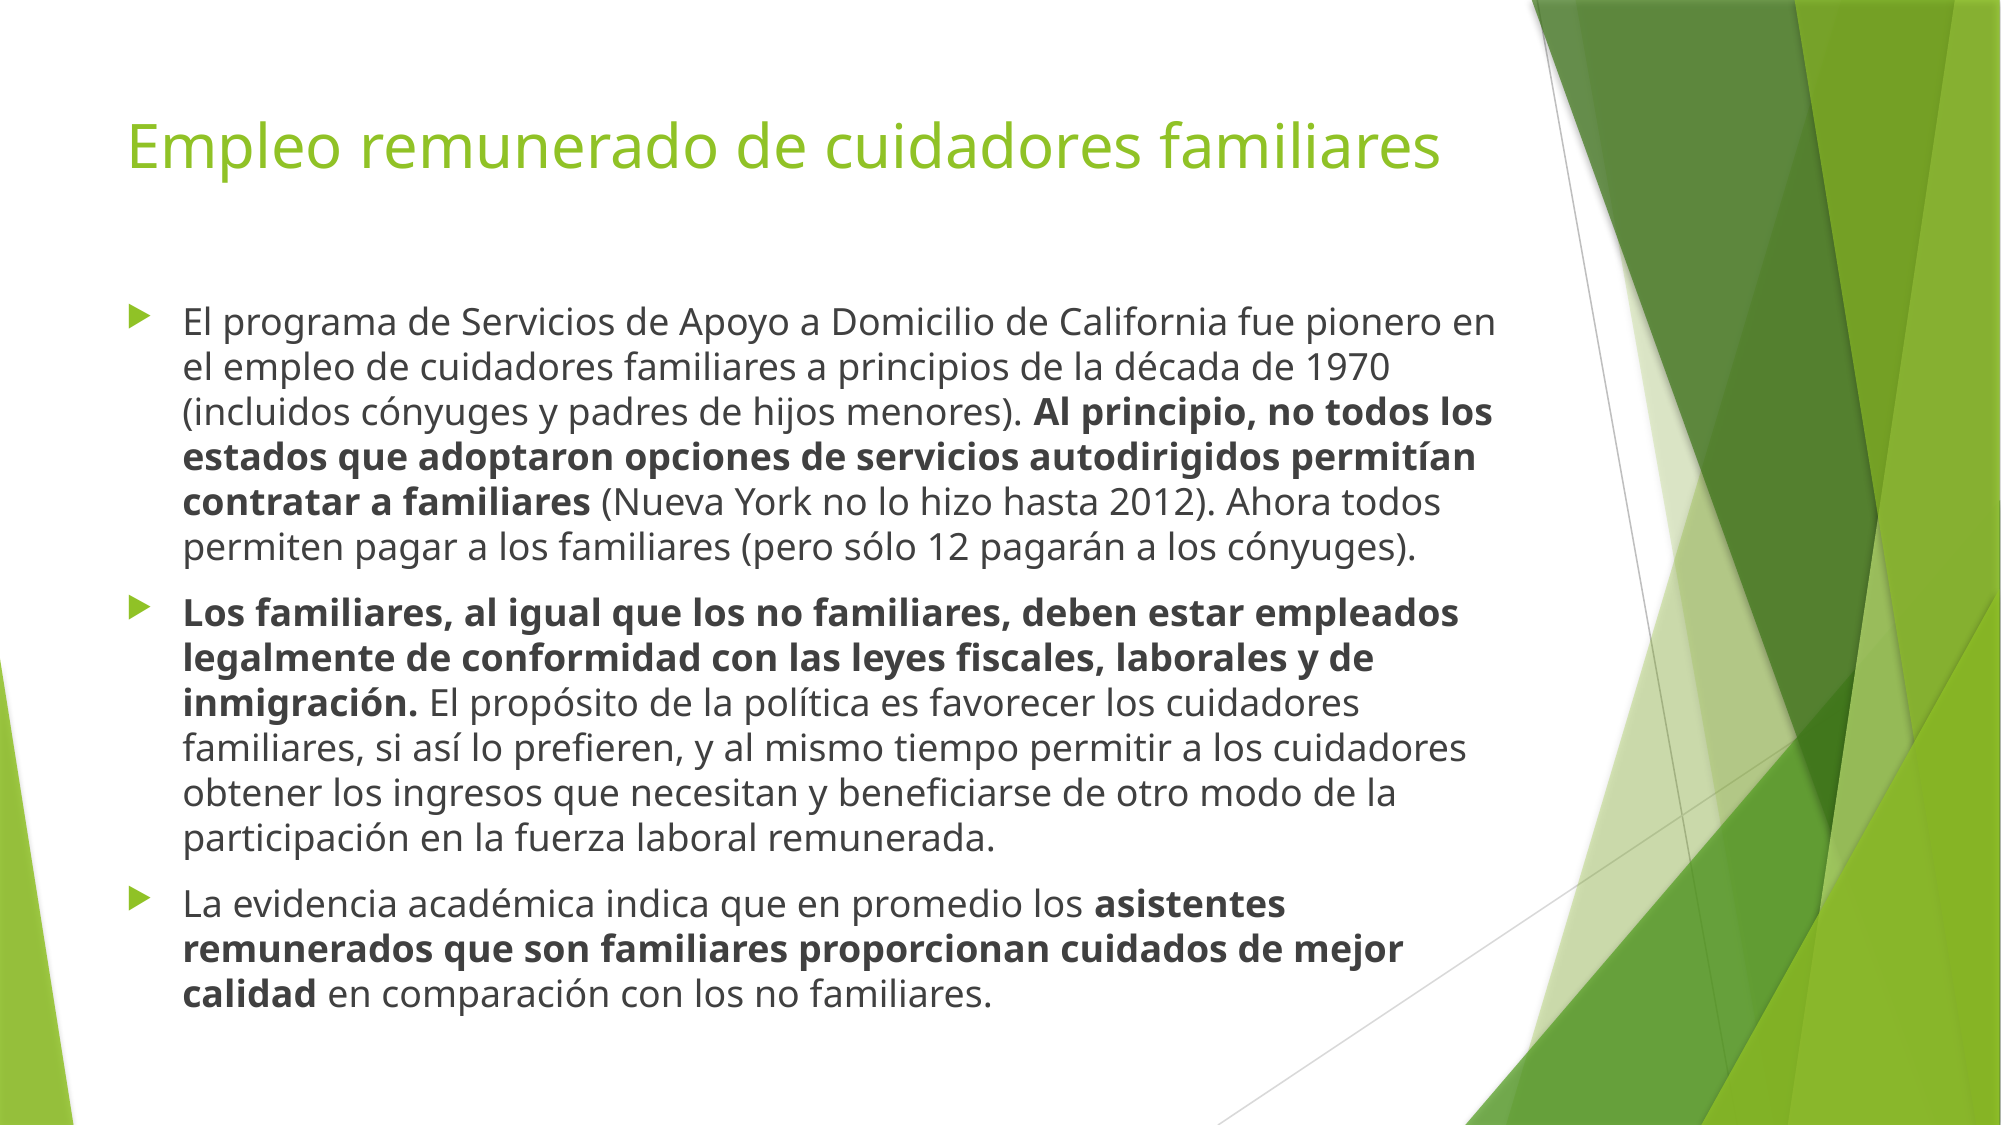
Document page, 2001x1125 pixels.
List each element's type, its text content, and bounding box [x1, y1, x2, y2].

list El programa de Servicios de Apoyo a Domicilio de California fue pionero en el empleo de cuidadores familiares a principios de la década de 1970 (incluidos cónyuges y padres de hijos menores). Al principio, no todos los estados que adoptaron opciones de servicios autodirigidos permitían contratar a familiares (Nueva York no lo hizo hasta 2012). Ahora todos permiten pagar a los familiares (pero sólo 12 pagarán a los cónyuges). Los familiares, al igual que los no familiares, deben estar empleados legalmente de conformidad con las leyes fiscales, laborales y de inmigración. El propósito de la política es favorecer los cuidadores familiares, si así lo prefieren, y al mismo tiempo permitir a los cuidadores obtener los ingresos que necesitan y beneficiarse de otro modo de la participación en la fuerza laboral remunerada. La evidencia académica indica que en promedio los asistentes remunerados que son familiares proporcionan cuidados de mejor calidad en comparación con los no familiares. [111, 290, 1554, 1025]
title Empleo remunerado de cuidadores familiares [111, 99, 1522, 239]
